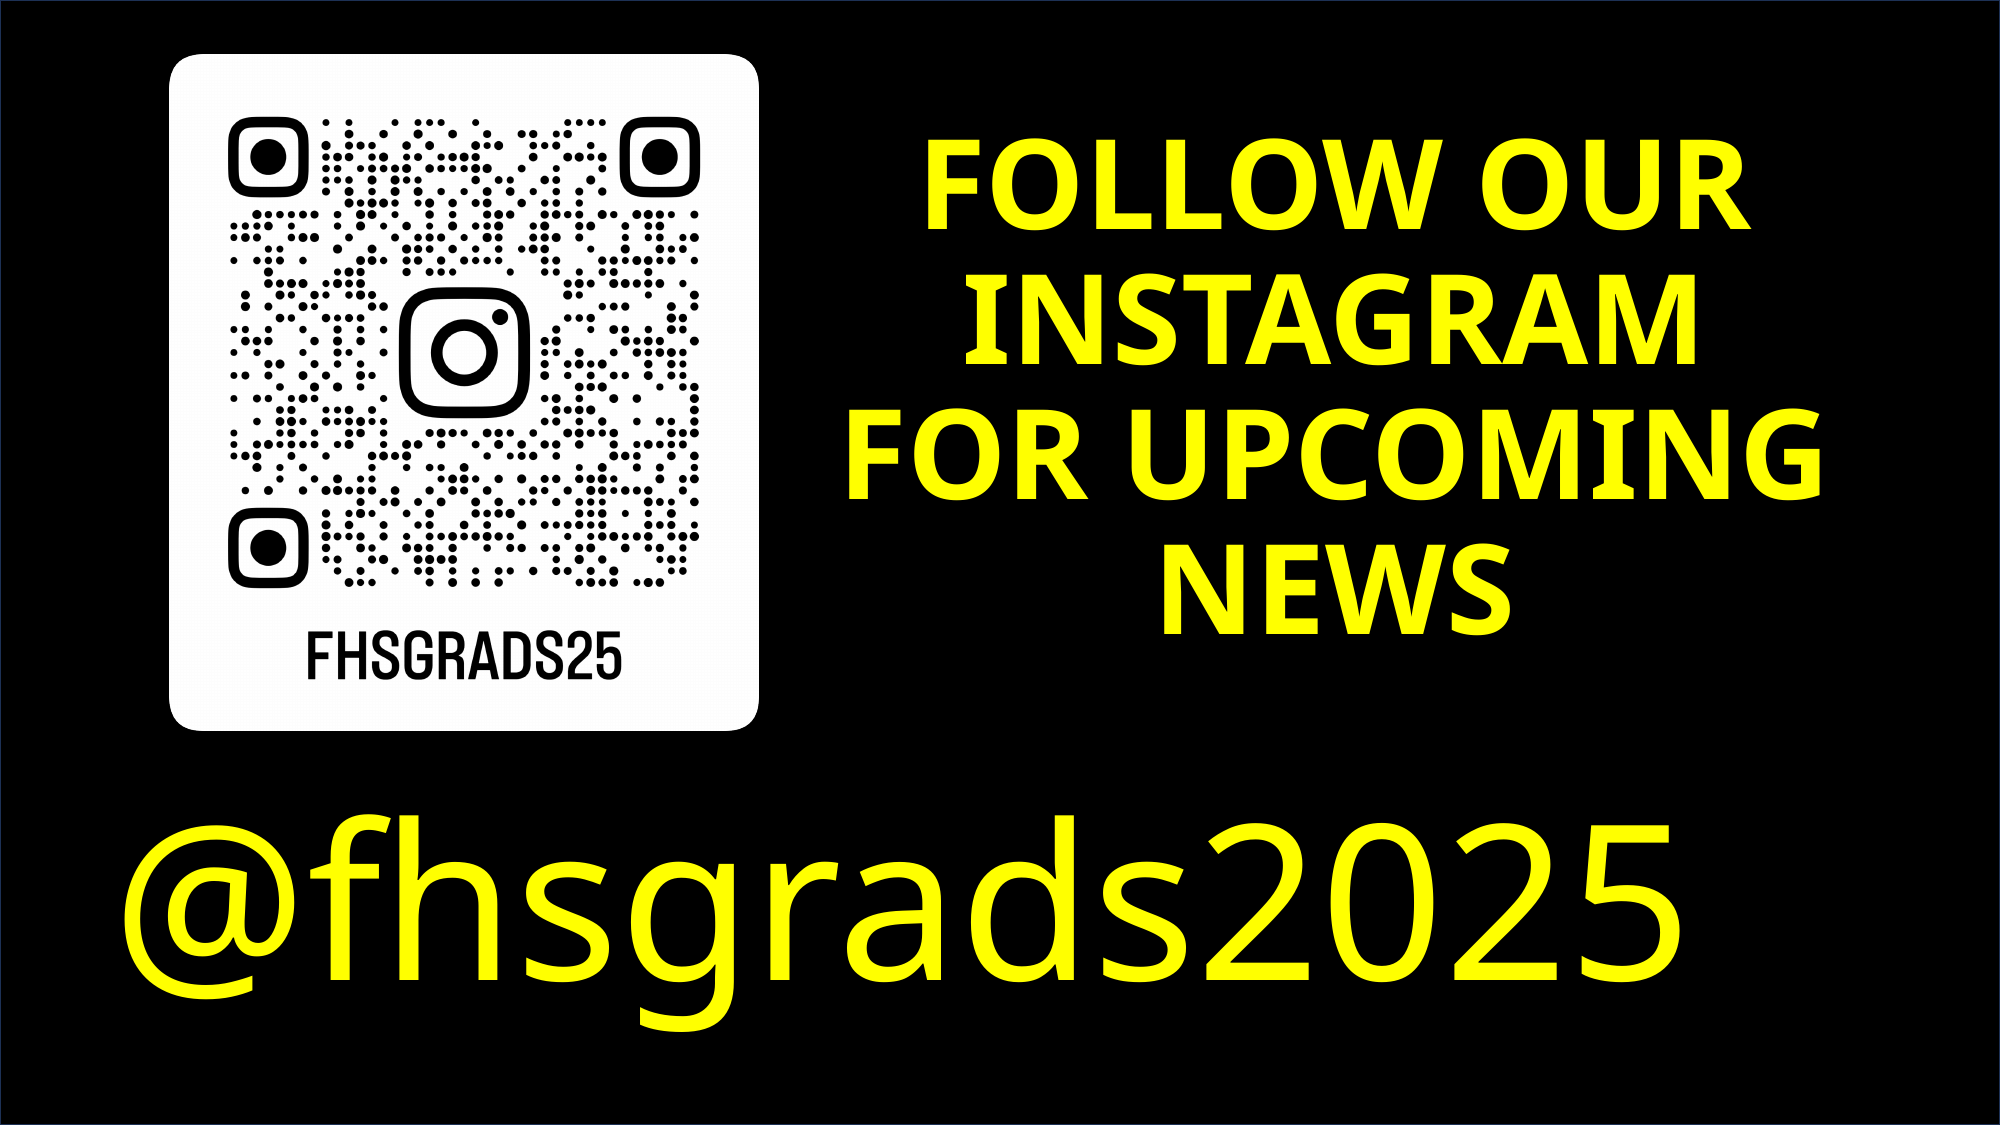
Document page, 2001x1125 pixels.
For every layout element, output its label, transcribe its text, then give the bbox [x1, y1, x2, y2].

title FOLLOW OUR INSTAGRAM FOR UPCOMING NEWS [807, 216, 1863, 669]
text_box [0, 0, 2000, 1125]
picture [169, 54, 759, 731]
list @fhsgrads2025 [97, 785, 1903, 1049]
